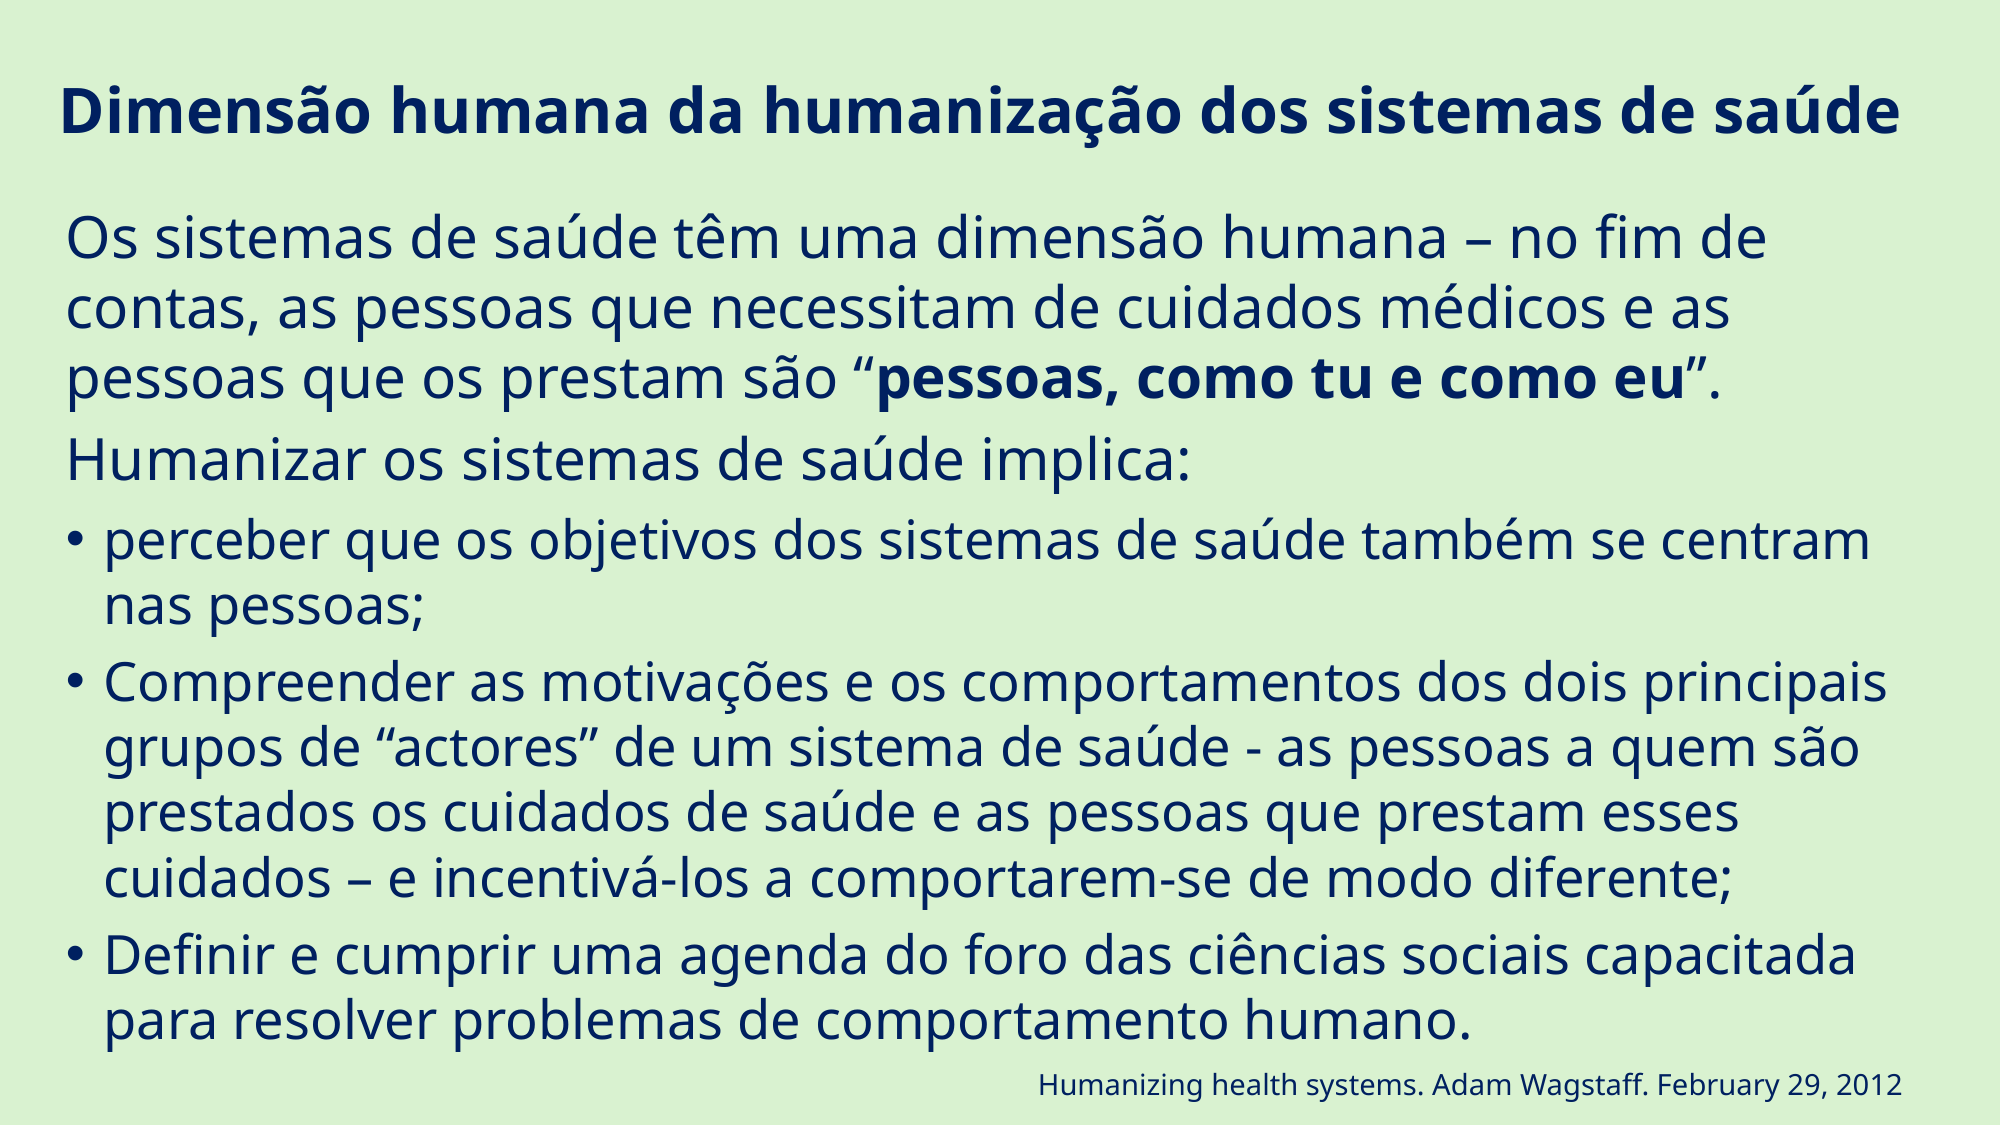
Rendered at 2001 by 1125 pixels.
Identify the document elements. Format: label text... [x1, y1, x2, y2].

list Os sistemas de saúde têm uma dimensão humana – no fim de contas, as pessoas que necessitam de cuidados médicos e as pessoas que os prestam são “pessoas, como tu e como eu”. Humanizar os sistemas de saúde implica: perceber que os objetivos dos sistemas de saúde também se centram nas pessoas; Compreender as motivações e os comportamentos dos dois principais grupos de “actores” de um sistema de saúde - as pessoas a quem são prestados os cuidados de saúde e as pessoas que prestam esses cuidados – e incentivá-los a comportarem-se de modo diferente; Definir e cumprir uma agenda do foro das ciências sociais capacitada para resolver problemas de comportamento humano. [50, 192, 1950, 1059]
text_box Humanizing health systems. Adam Wagstaff. February 29, 2012 [1023, 1058, 2000, 1109]
title Dimensão humana da humanização dos sistemas de saúde [43, 41, 1957, 186]
